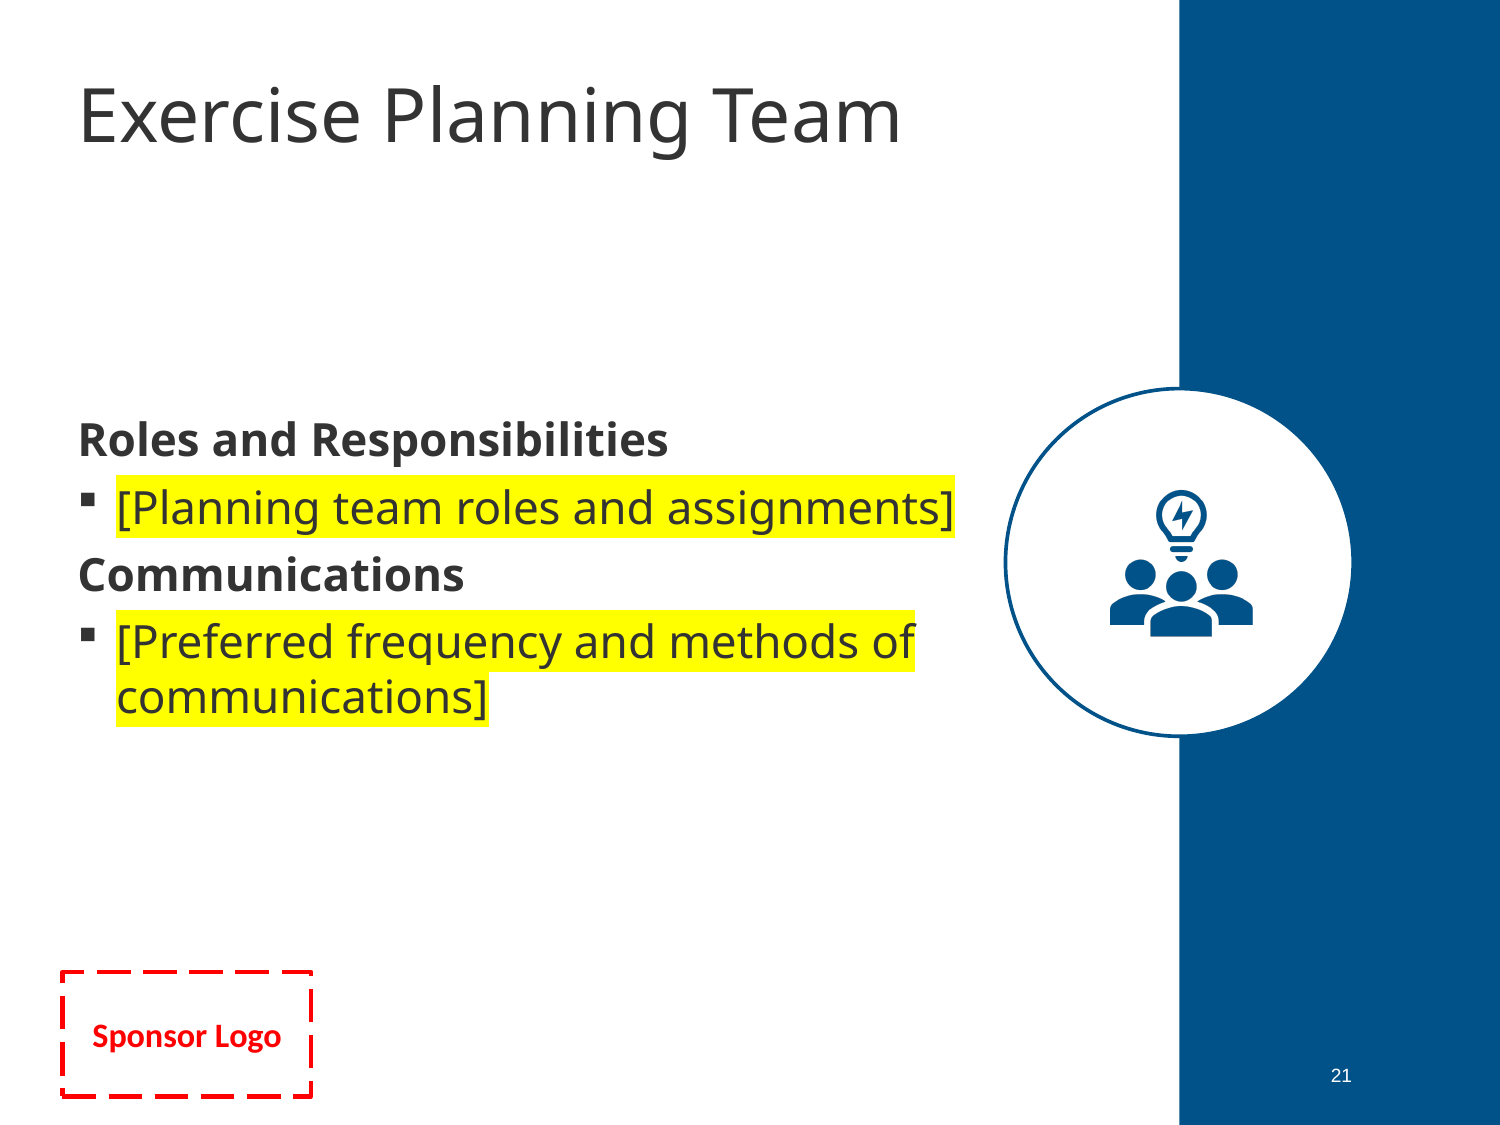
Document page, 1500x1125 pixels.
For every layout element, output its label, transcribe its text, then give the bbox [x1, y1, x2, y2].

title Exercise Planning Team [62, 31, 982, 187]
text_box [1177, 0, 1500, 1125]
picture [1086, 469, 1275, 658]
list Roles and Responsibilities [Planning team roles and assignments] Communications [Preferred frequency and methods of communications] [62, 187, 1101, 947]
slide_number 21 [1242, 1052, 1368, 1098]
text_box [1003, 386, 1356, 739]
